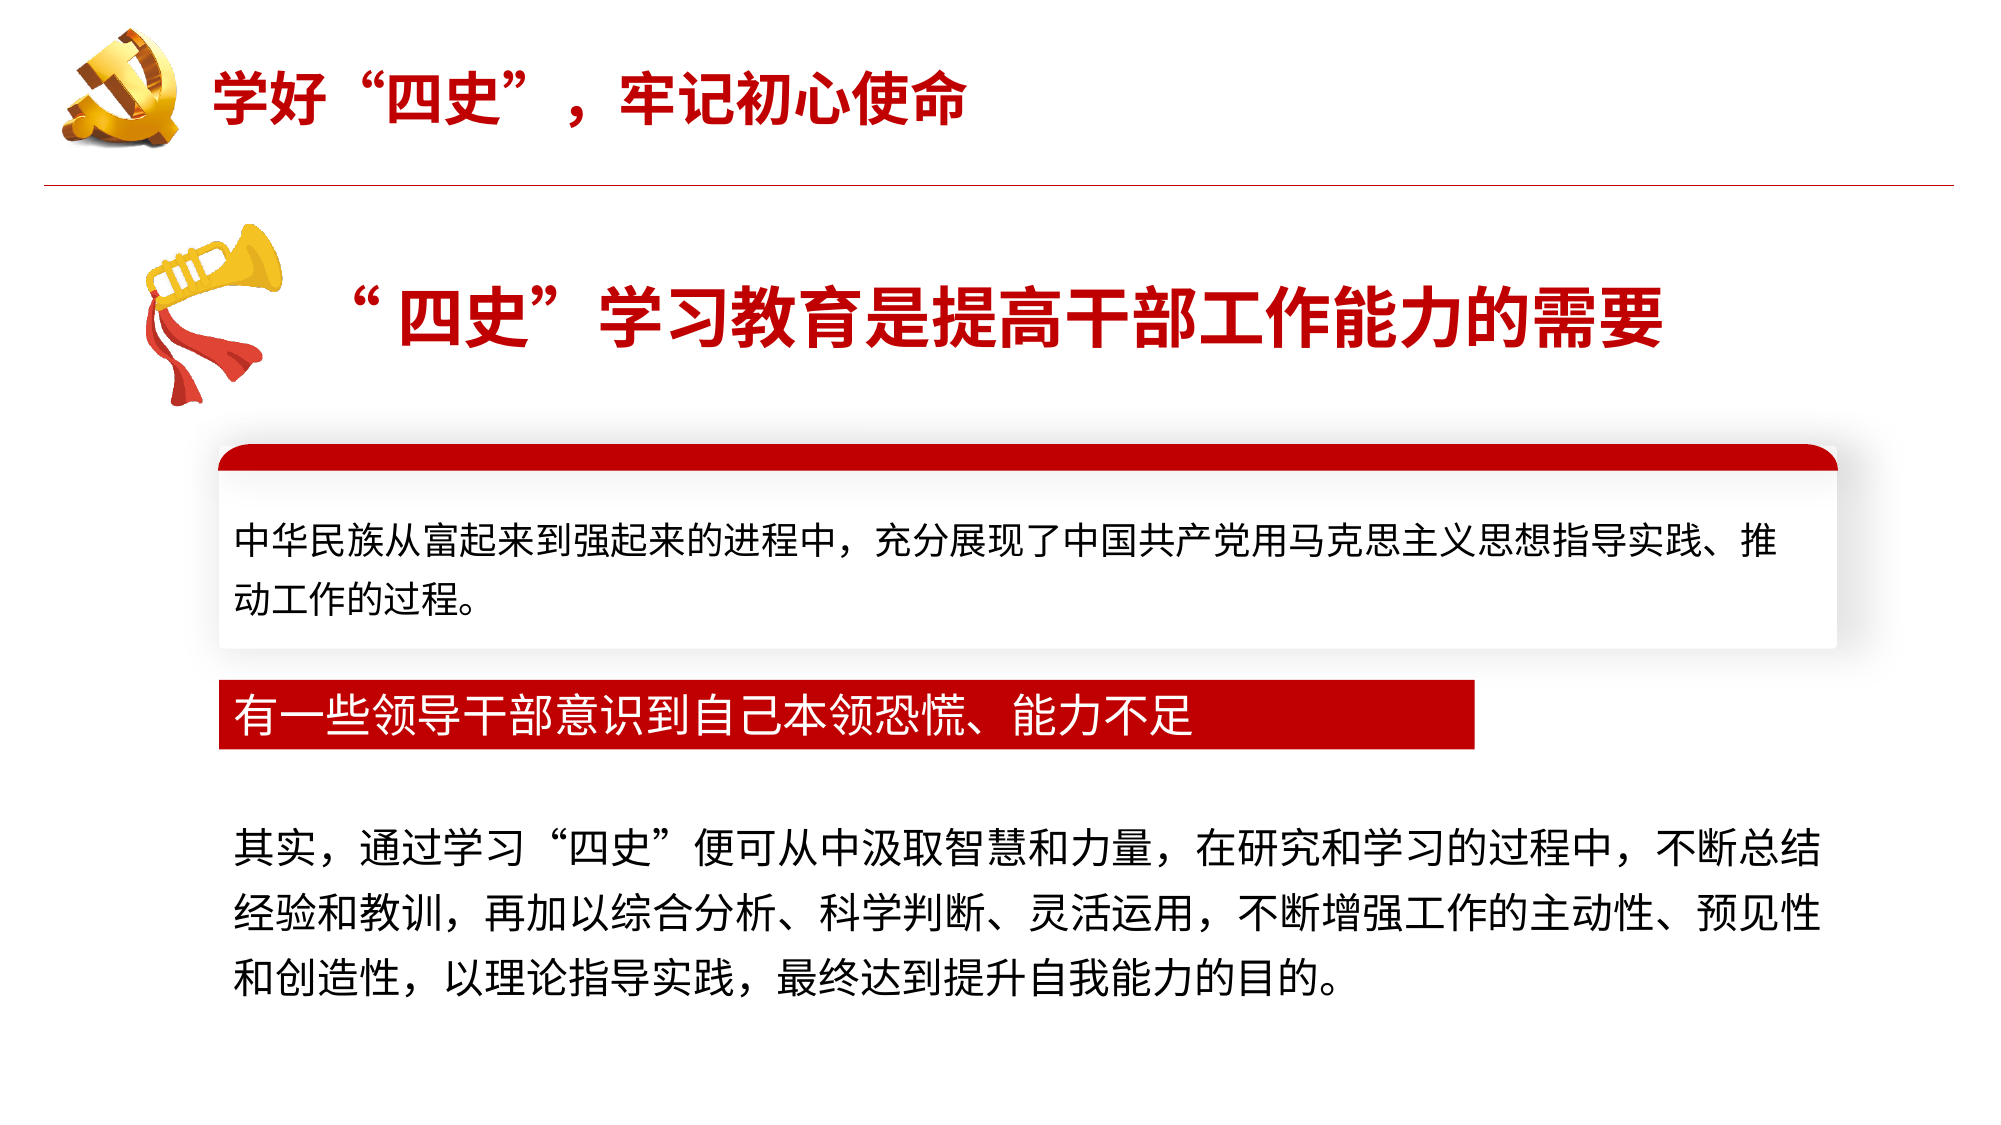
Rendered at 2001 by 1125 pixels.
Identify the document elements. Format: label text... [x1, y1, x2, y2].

picture [59, 28, 179, 151]
text_box 有一些领导干部意识到自己本领恐慌、能力不足 [219, 679, 1475, 750]
text_box 其实，通过学习“四史”便可从中汲取智慧和力量，在研究和学习的过程中，不断总结经验和教训，再加以综合分析、科学判断、灵活运用，不断增强工作的主动性、预见性和创造性，以理论指导实践，最终达到提升自我能力的目的。 [219, 799, 1837, 1010]
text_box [219, 445, 1837, 649]
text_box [67, 145, 1681, 451]
